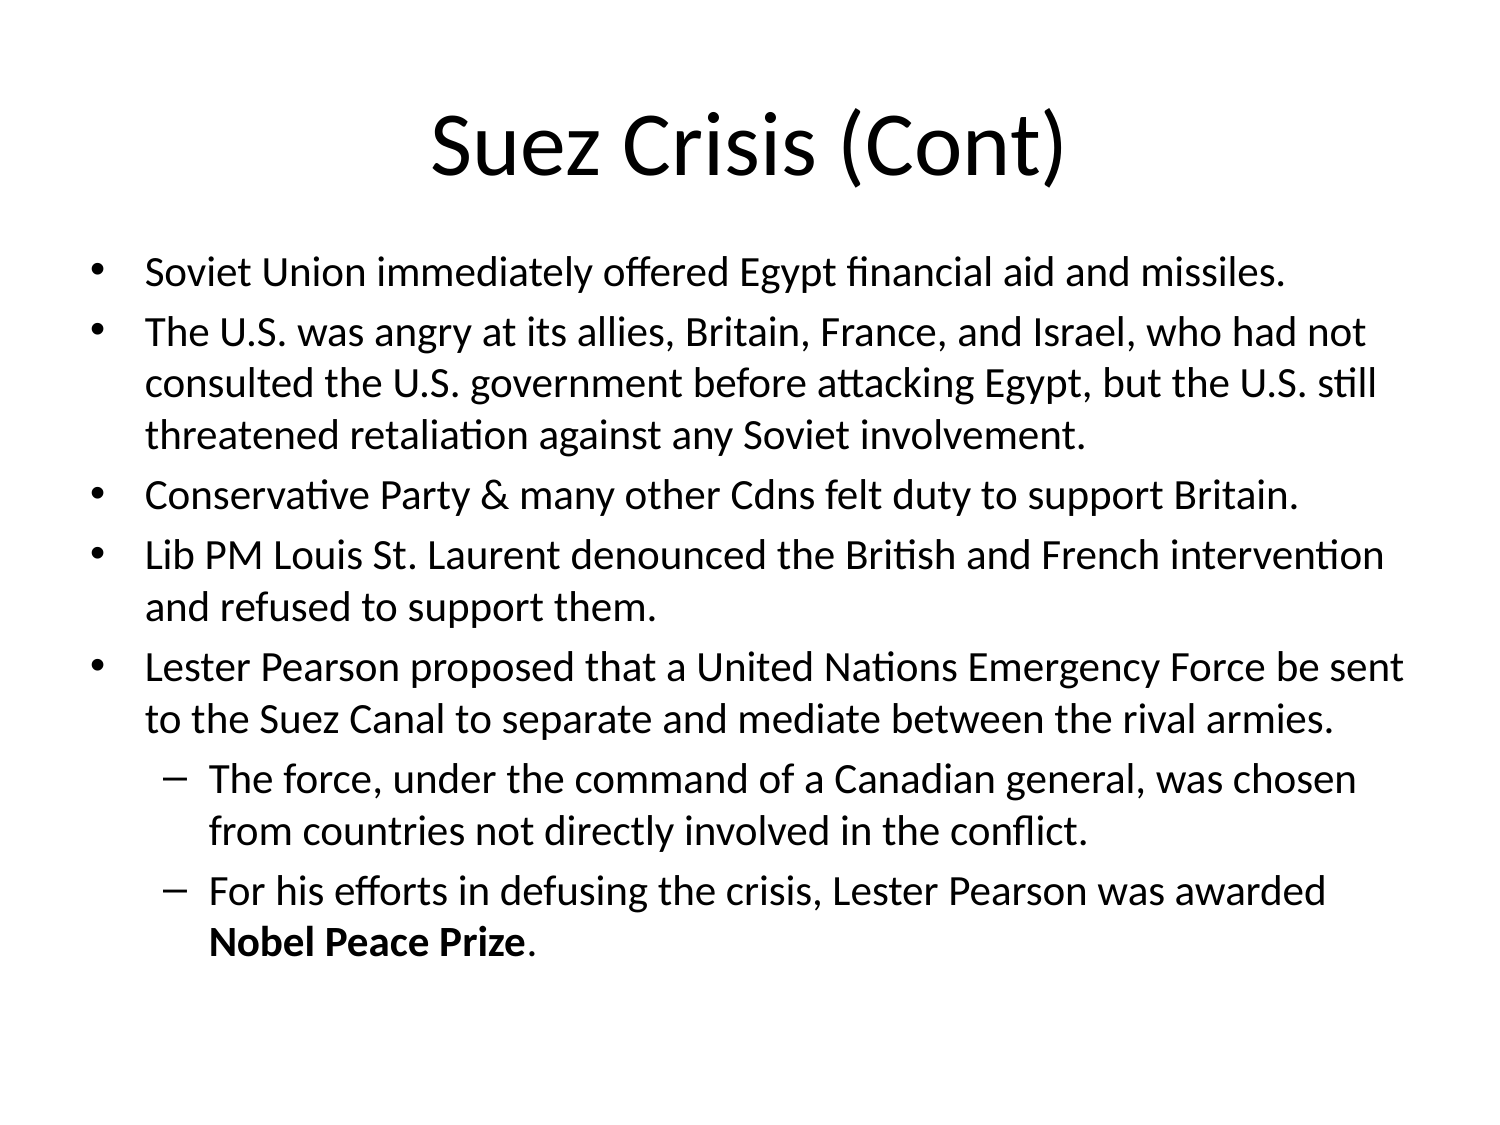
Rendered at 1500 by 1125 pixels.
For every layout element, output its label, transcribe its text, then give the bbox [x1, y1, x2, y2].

title Suez Crisis (Cont) [75, 45, 1425, 233]
list Soviet Union immediately offered Egypt financial aid and missiles. The U.S. was angry at its allies, Britain, France, and Israel, who had not consulted the U.S. government before attacking Egypt, but the U.S. still threatened retaliation against any Soviet involvement. Conservative Party & many other Cdns felt duty to support Britain. Lib PM Louis St. Laurent denounced the British and French intervention and refused to support them. Lester Pearson proposed that a United Nations Emergency Force be sent to the Suez Canal to separate and mediate between the rival armies. The force, under the command of a Canadian general, was chosen from countries not directly involved in the conflict. For his efforts in defusing the crisis, Lester Pearson was awarded Nobel Peace Prize. [75, 235, 1425, 1041]
